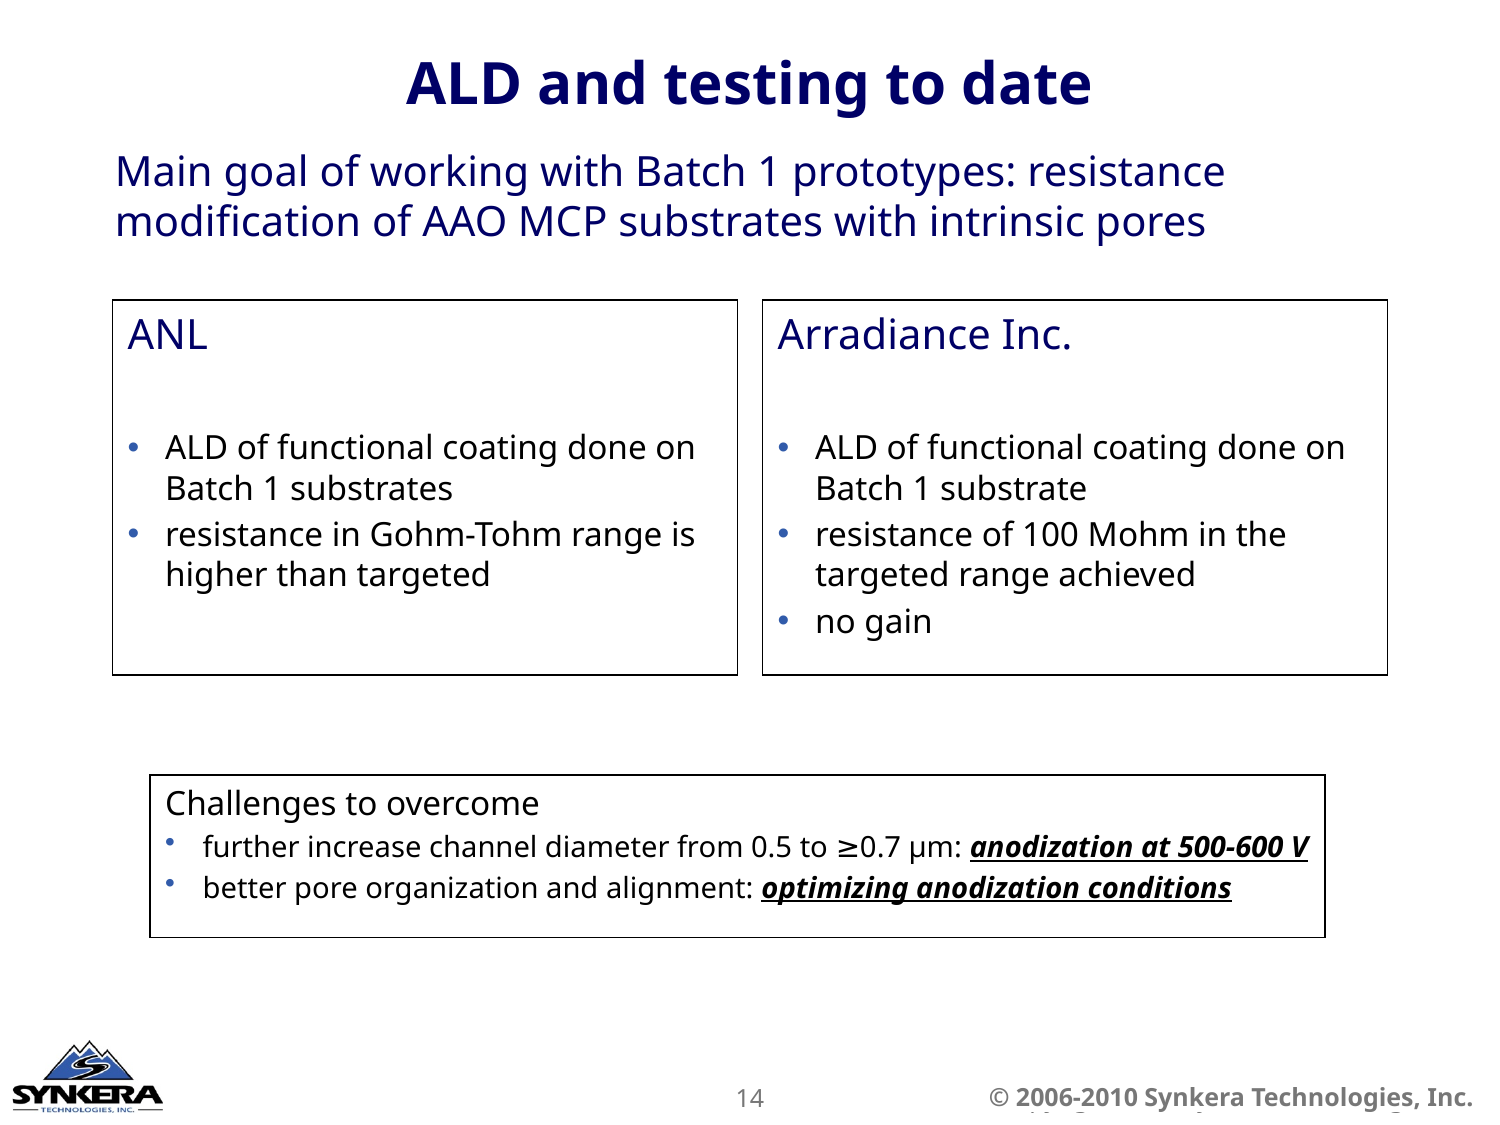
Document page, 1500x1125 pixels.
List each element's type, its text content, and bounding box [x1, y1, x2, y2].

text_box Main goal of working with Batch 1 prototypes: resistance modification of AAO MCP substrates with intrinsic pores [99, 137, 1463, 263]
picture [12, 1040, 163, 1113]
text_box Challenges to overcome further increase channel diameter from 0.5 to ≥0.7 µm: anodization at 500-600 V better pore organization and alignment: optimizing anodization conditions [150, 774, 1325, 938]
title ALD and testing to date [49, 37, 1451, 126]
list Arradiance Inc. ALD of functional coating done on Batch 1 substrate resistance of 100 Mohm in the targeted range achieved no gain [762, 299, 1388, 676]
list ANL ALD of functional coating done on Batch 1 substrates resistance in Gohm-Tohm range is higher than targeted [112, 299, 738, 676]
slide_number 14 [661, 1074, 838, 1113]
